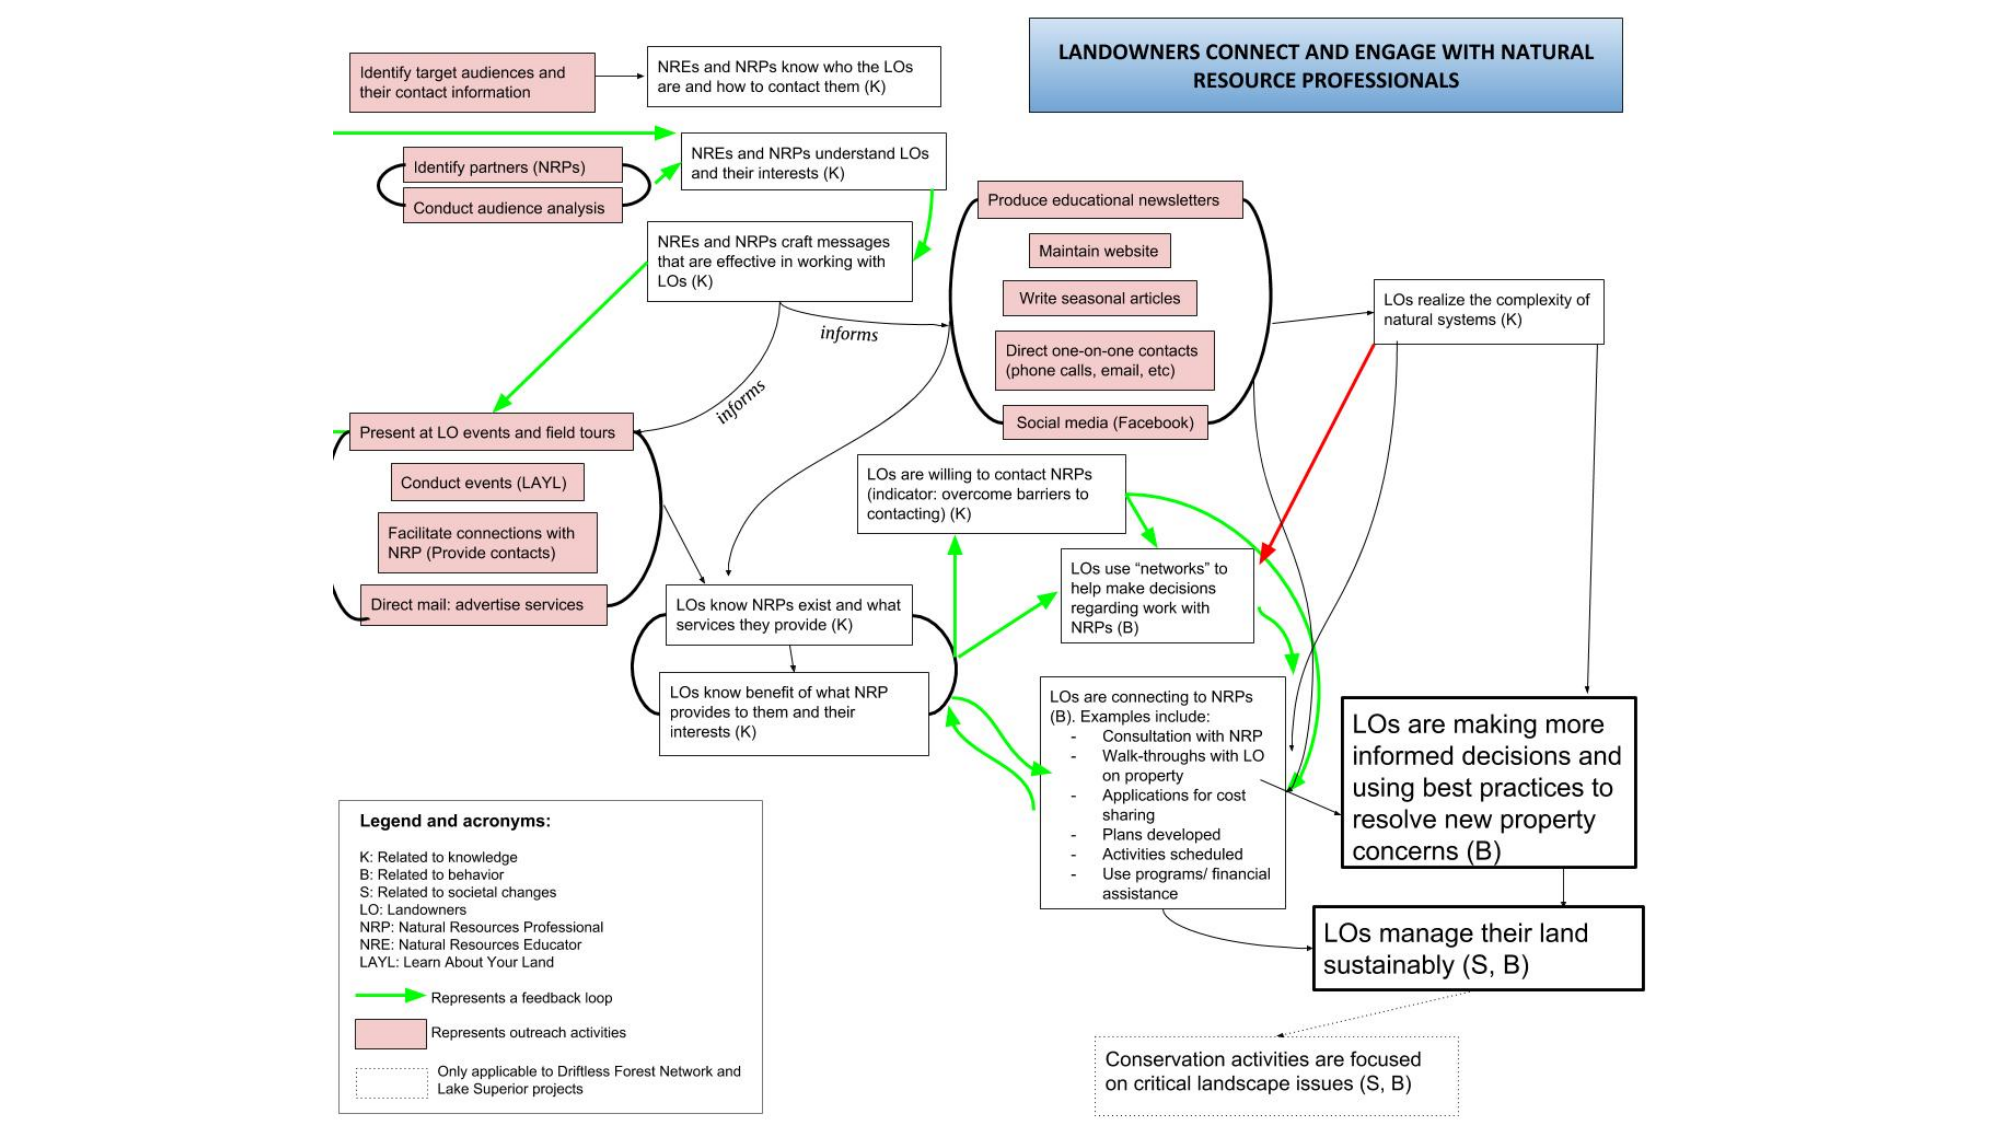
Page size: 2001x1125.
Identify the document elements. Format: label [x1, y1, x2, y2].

picture [333, 0, 1667, 1125]
